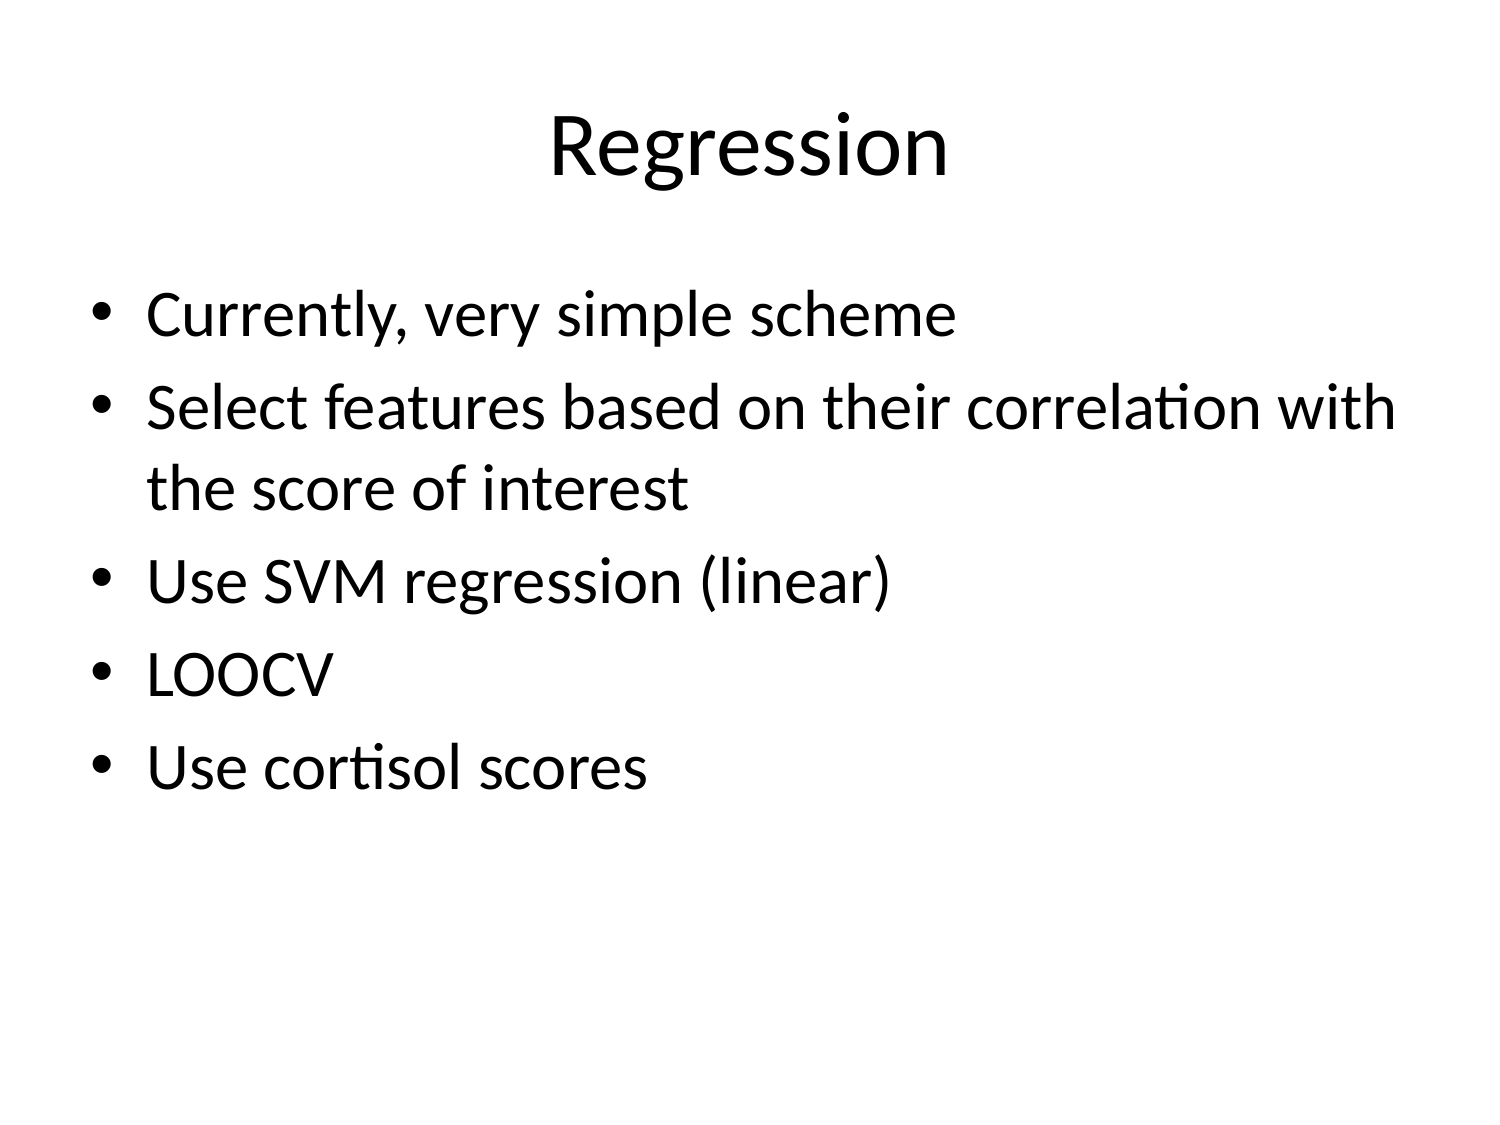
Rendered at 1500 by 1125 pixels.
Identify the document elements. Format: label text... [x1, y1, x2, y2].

list Currently, very simple scheme Select features based on their correlation with the score of interest Use SVM regression (linear) LOOCV Use cortisol scores [75, 262, 1425, 1005]
title Regression [75, 45, 1425, 233]
